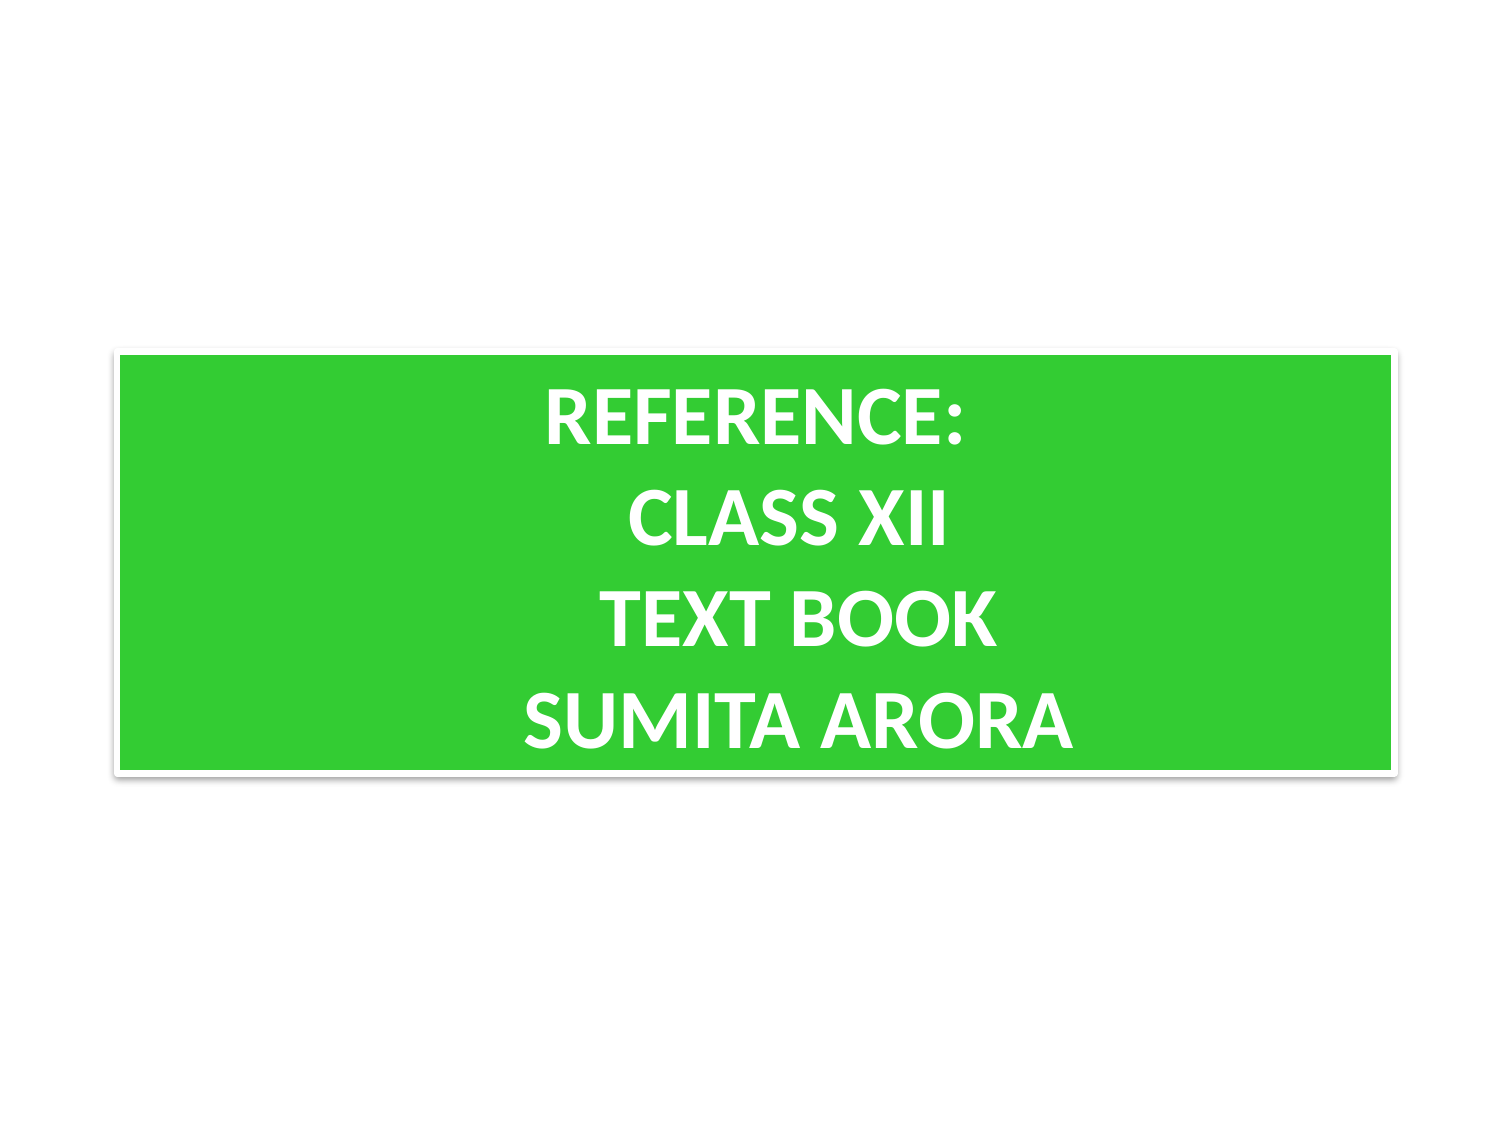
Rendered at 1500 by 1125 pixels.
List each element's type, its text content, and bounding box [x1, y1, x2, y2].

title REFERENCE: CLASS XII TEXT BOOK SUMITA ARORA [114, 348, 1398, 777]
